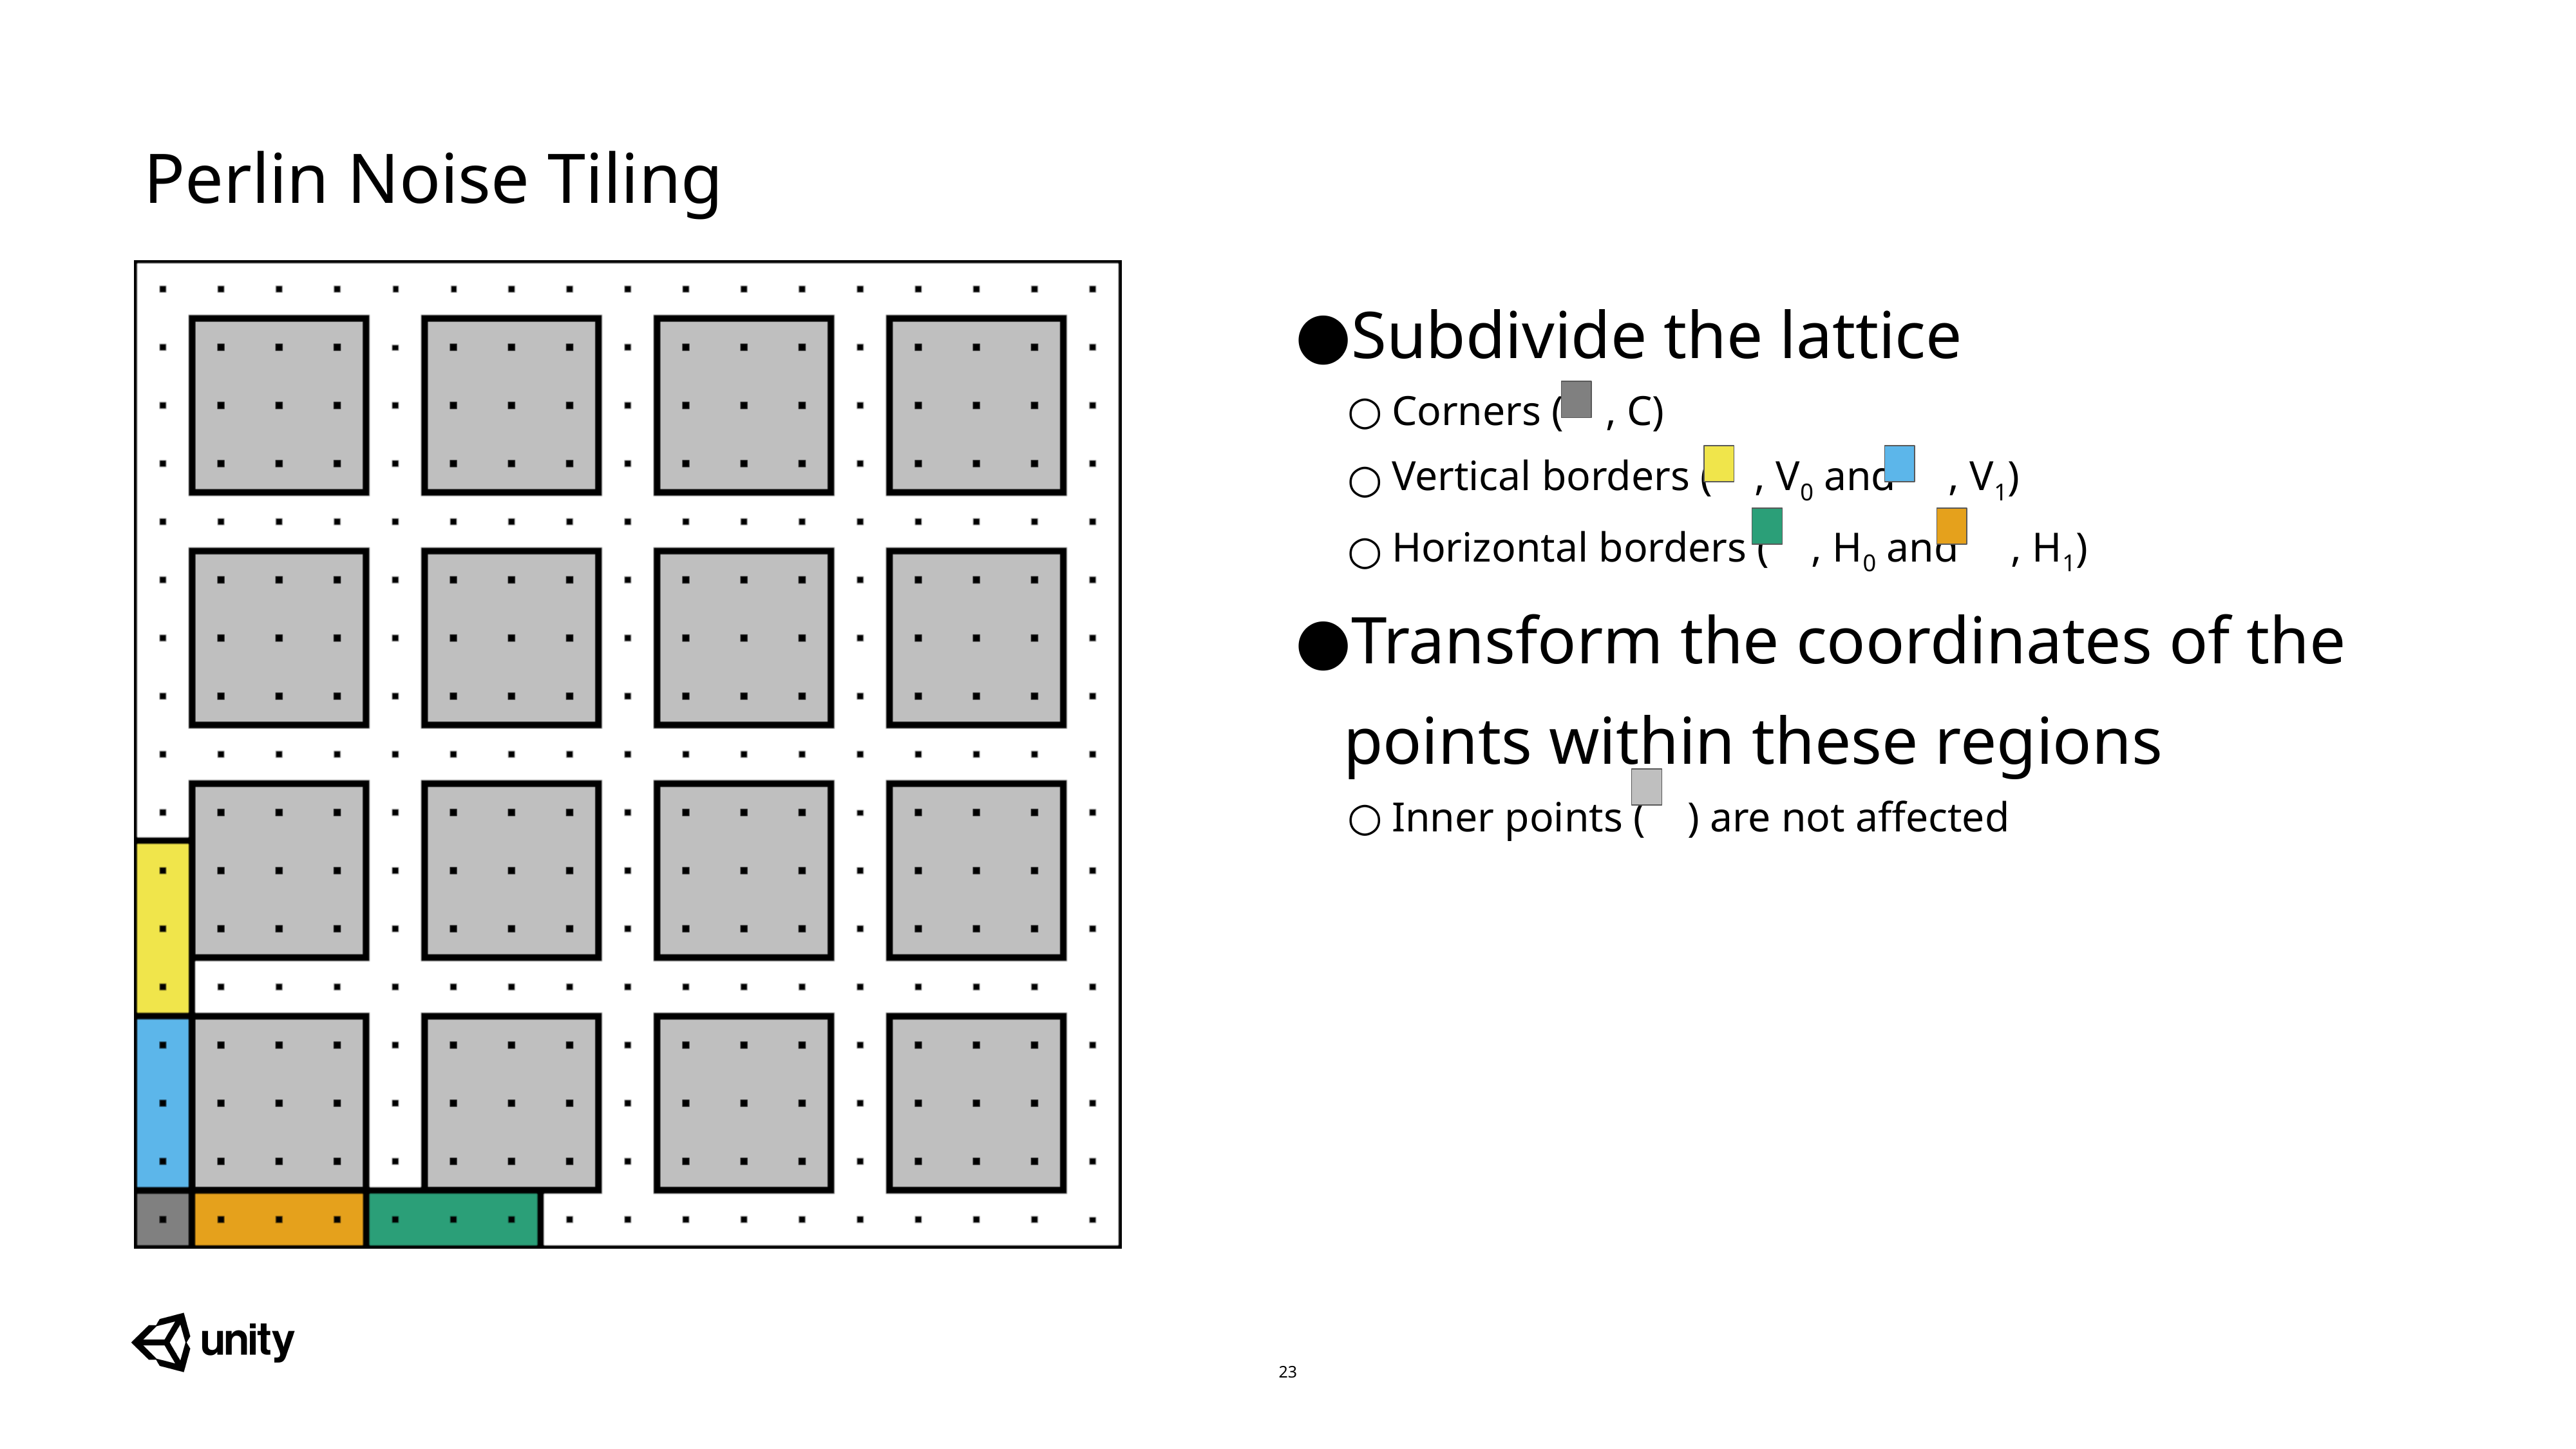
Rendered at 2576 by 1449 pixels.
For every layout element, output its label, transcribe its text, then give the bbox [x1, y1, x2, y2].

text_box [1884, 446, 1915, 482]
text_box [1937, 507, 1967, 544]
text_box [1703, 446, 1734, 482]
picture [101, 1283, 325, 1402]
text_box Subdivide the lattice Corners ( , C) Vertical borders ( , V0 and , V1) Horizontal borders ( , H0 and , H1) Transform the coordinates of the points within these regions Inner points ( ) are not affected [1285, 303, 2362, 1249]
text_box [1631, 768, 1662, 805]
text_box Perlin Noise Tiling [134, 134, 2421, 303]
picture [133, 260, 1122, 1249]
text_box [1752, 507, 1783, 544]
slide_number 23 [1211, 1338, 1365, 1449]
text_box [1561, 381, 1592, 418]
